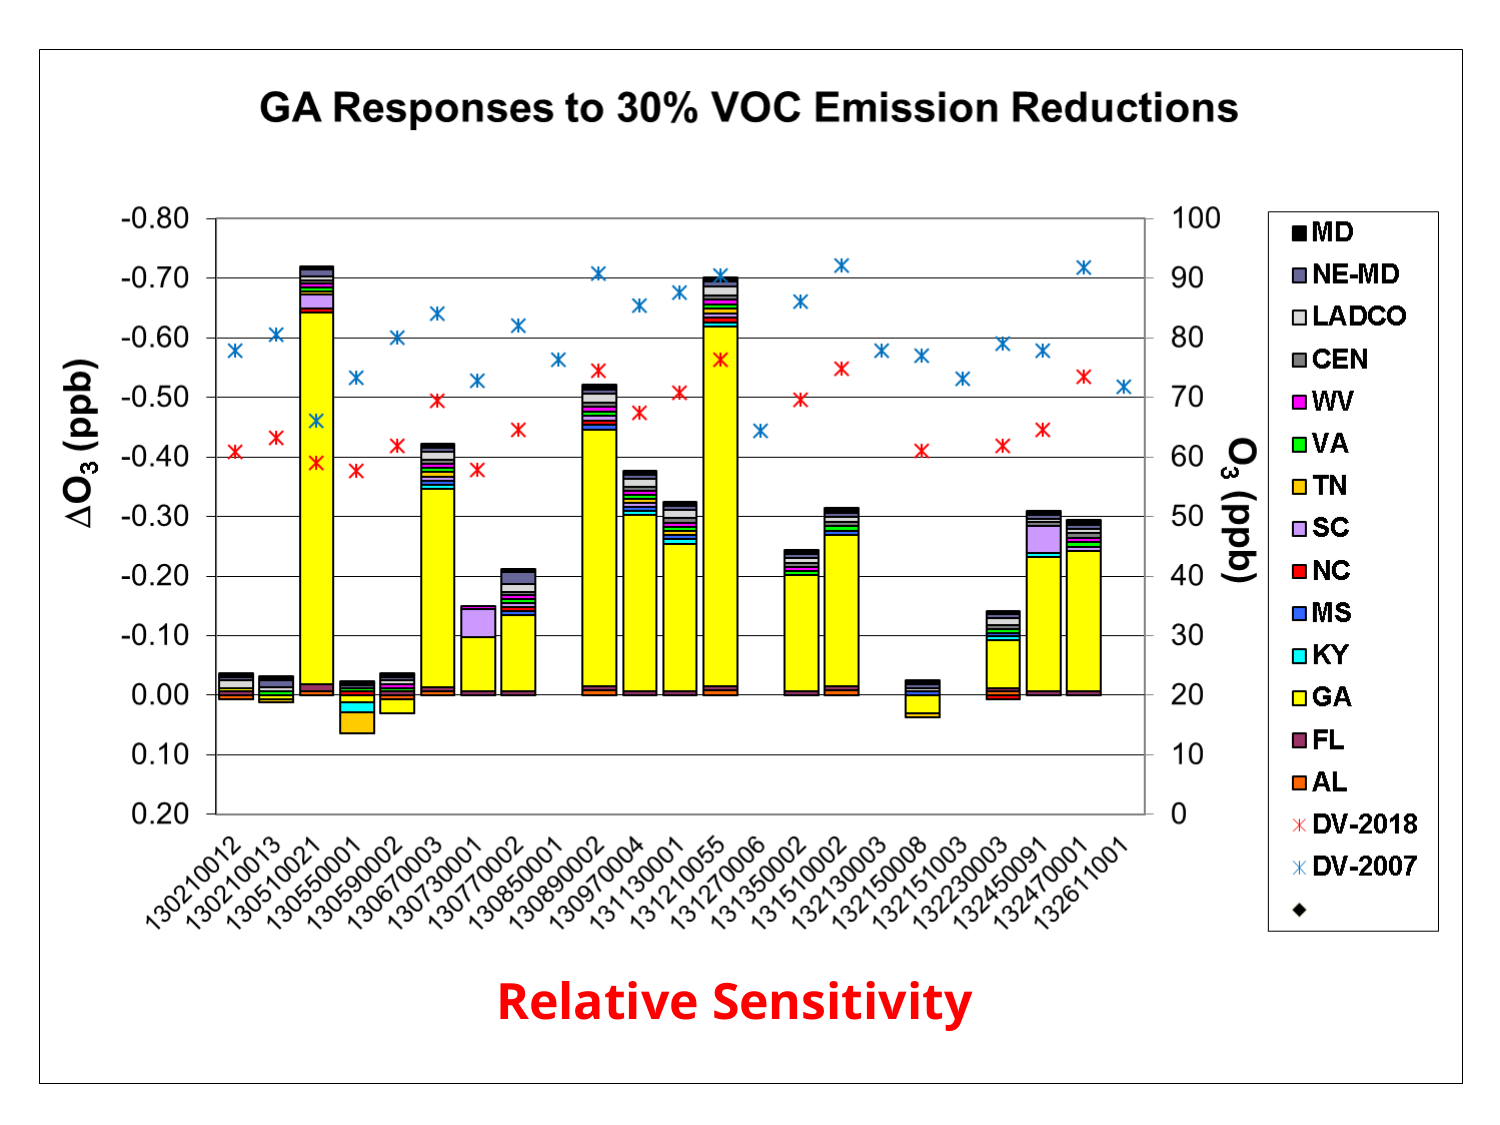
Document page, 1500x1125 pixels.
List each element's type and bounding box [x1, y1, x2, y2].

picture [39, 49, 1463, 1084]
